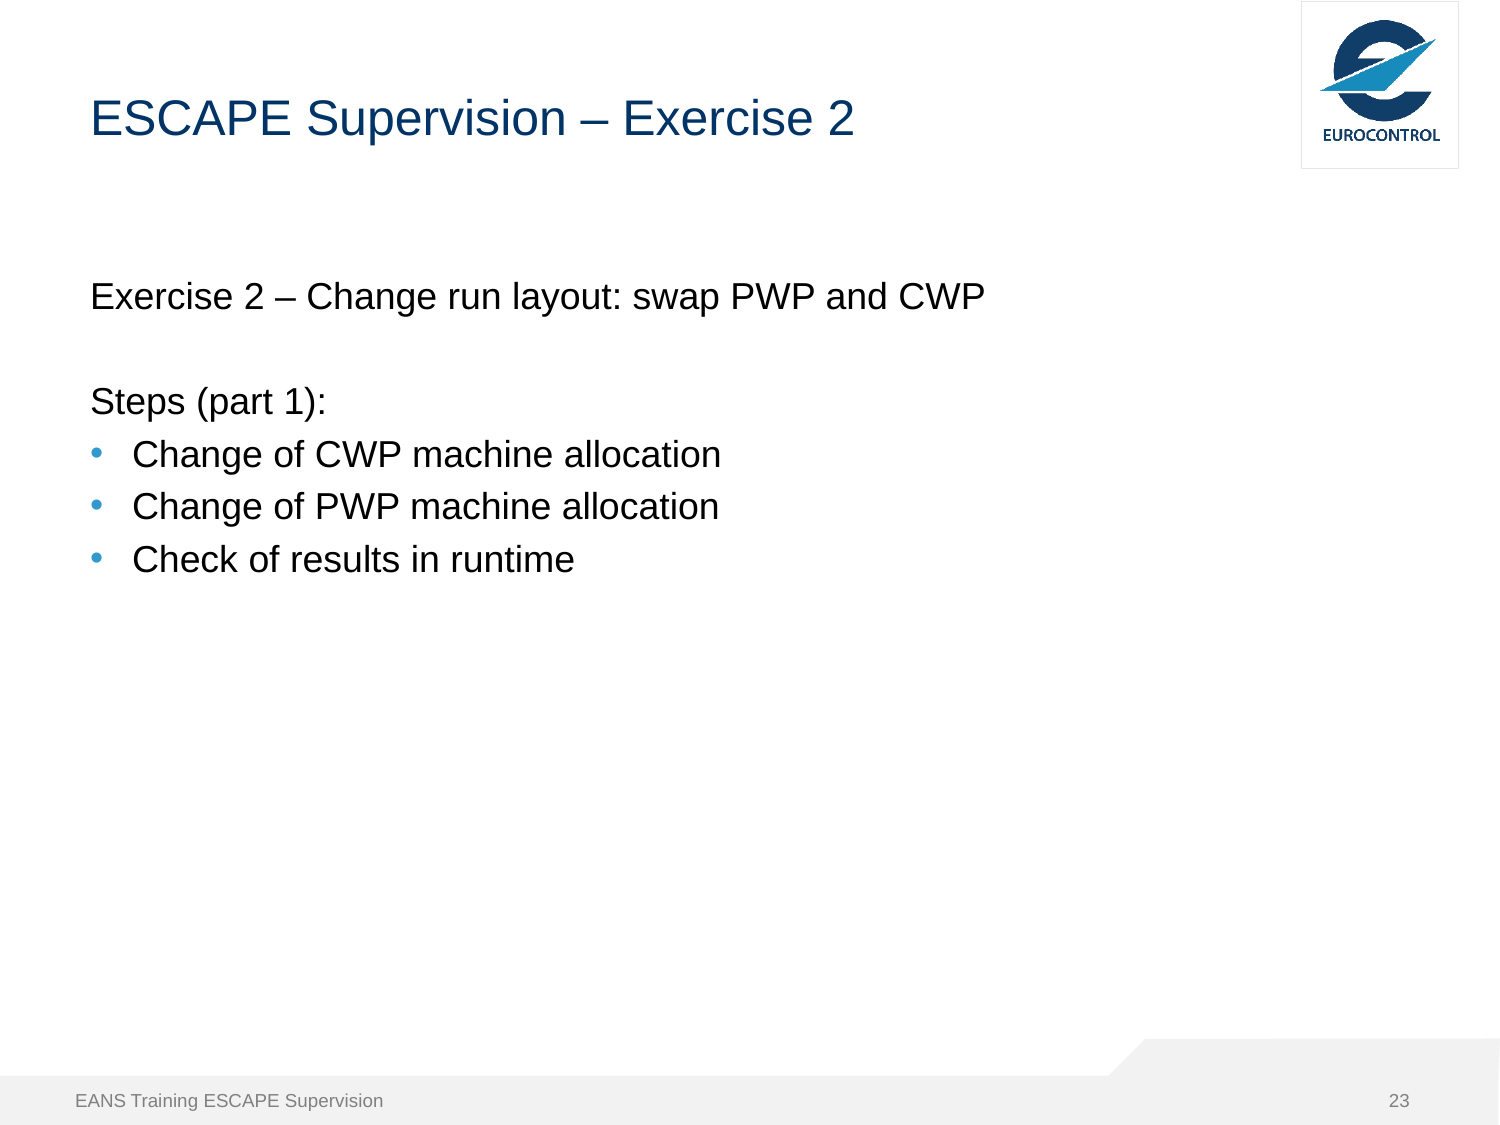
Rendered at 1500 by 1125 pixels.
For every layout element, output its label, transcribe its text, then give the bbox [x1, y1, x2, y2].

picture [1320, 20, 1440, 141]
slide_number 23 [1346, 1078, 1425, 1123]
footer EANS Training ESCAPE Supervision [75, 1078, 760, 1123]
title ESCAPE Supervision – Exercise 2 [75, 78, 1197, 206]
list Exercise 2 – Change run layout: swap PWP and CWP Steps (part 1): Change of CWP machine allocation Change of PWP machine allocation Check of results in runtime [75, 264, 1425, 1004]
